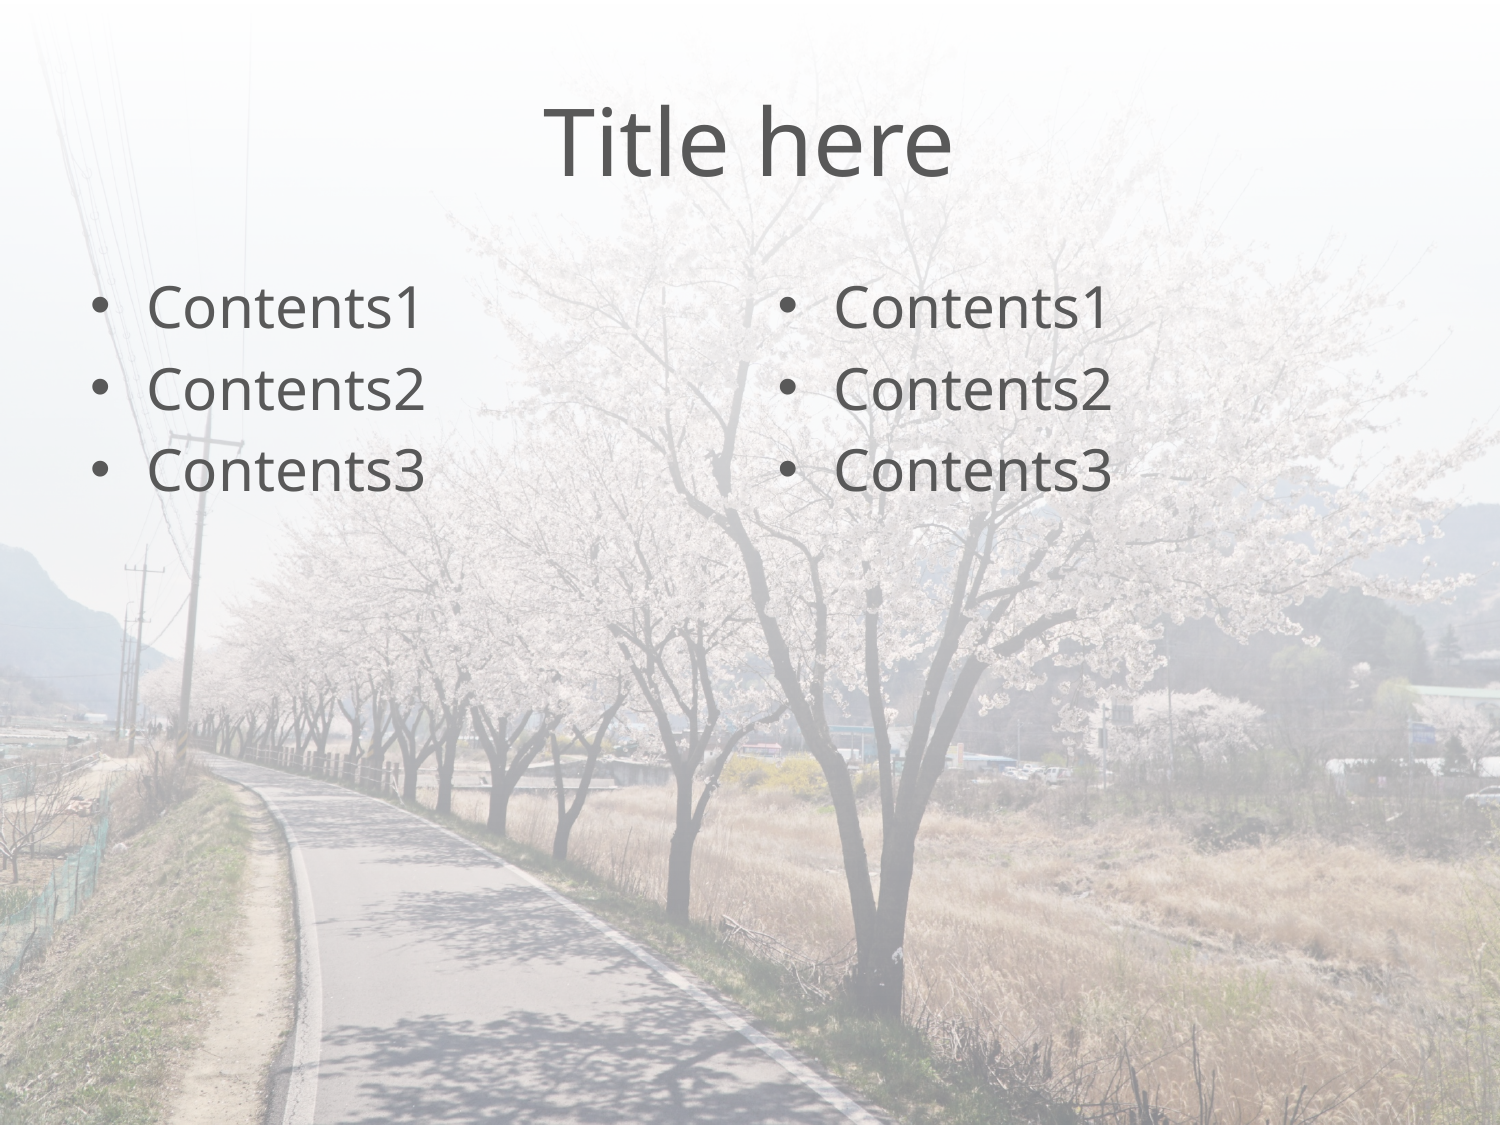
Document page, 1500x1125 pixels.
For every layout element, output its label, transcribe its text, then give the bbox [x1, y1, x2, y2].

title Title here [75, 45, 1425, 233]
text_box [0, 0, 1500, 1125]
list Contents1 Contents2 Contents3 [762, 262, 1425, 1005]
list Contents1 Contents2 Contents3 [75, 262, 738, 1005]
